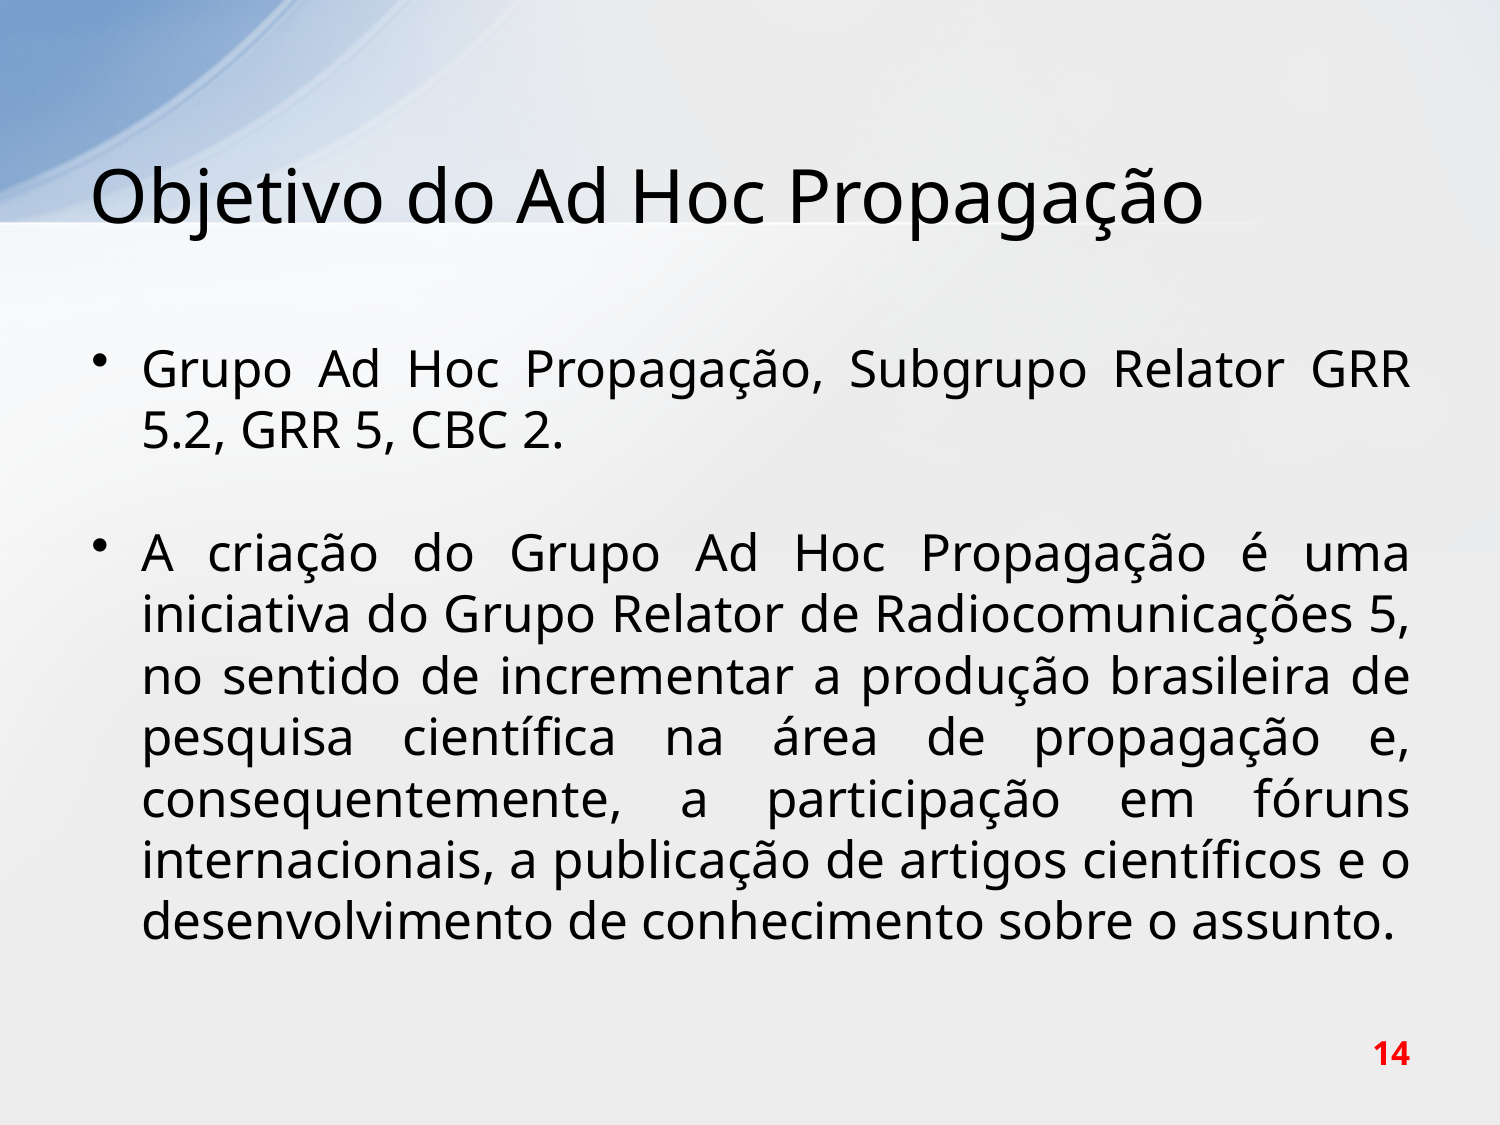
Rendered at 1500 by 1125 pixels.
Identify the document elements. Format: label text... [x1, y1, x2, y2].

slide_number 14 [1074, 1024, 1425, 1103]
list Grupo Ad Hoc Propagação, Subgrupo Relator GRR 5.2, GRR 5, CBC 2. A criação do Grupo Ad Hoc Propagação é uma iniciativa do Grupo Relator de Radiocomunicações 5, no sentido de incrementar a produção brasileira de pesquisa científica na área de propagação e, consequentemente, a participação em fóruns internacionais, a publicação de artigos científicos e o desenvolvimento de conhecimento sobre o assunto. [76, 267, 1427, 1010]
title Objetivo do Ad Hoc Propagação [75, 58, 1425, 247]
picture [0, 0, 1500, 1125]
